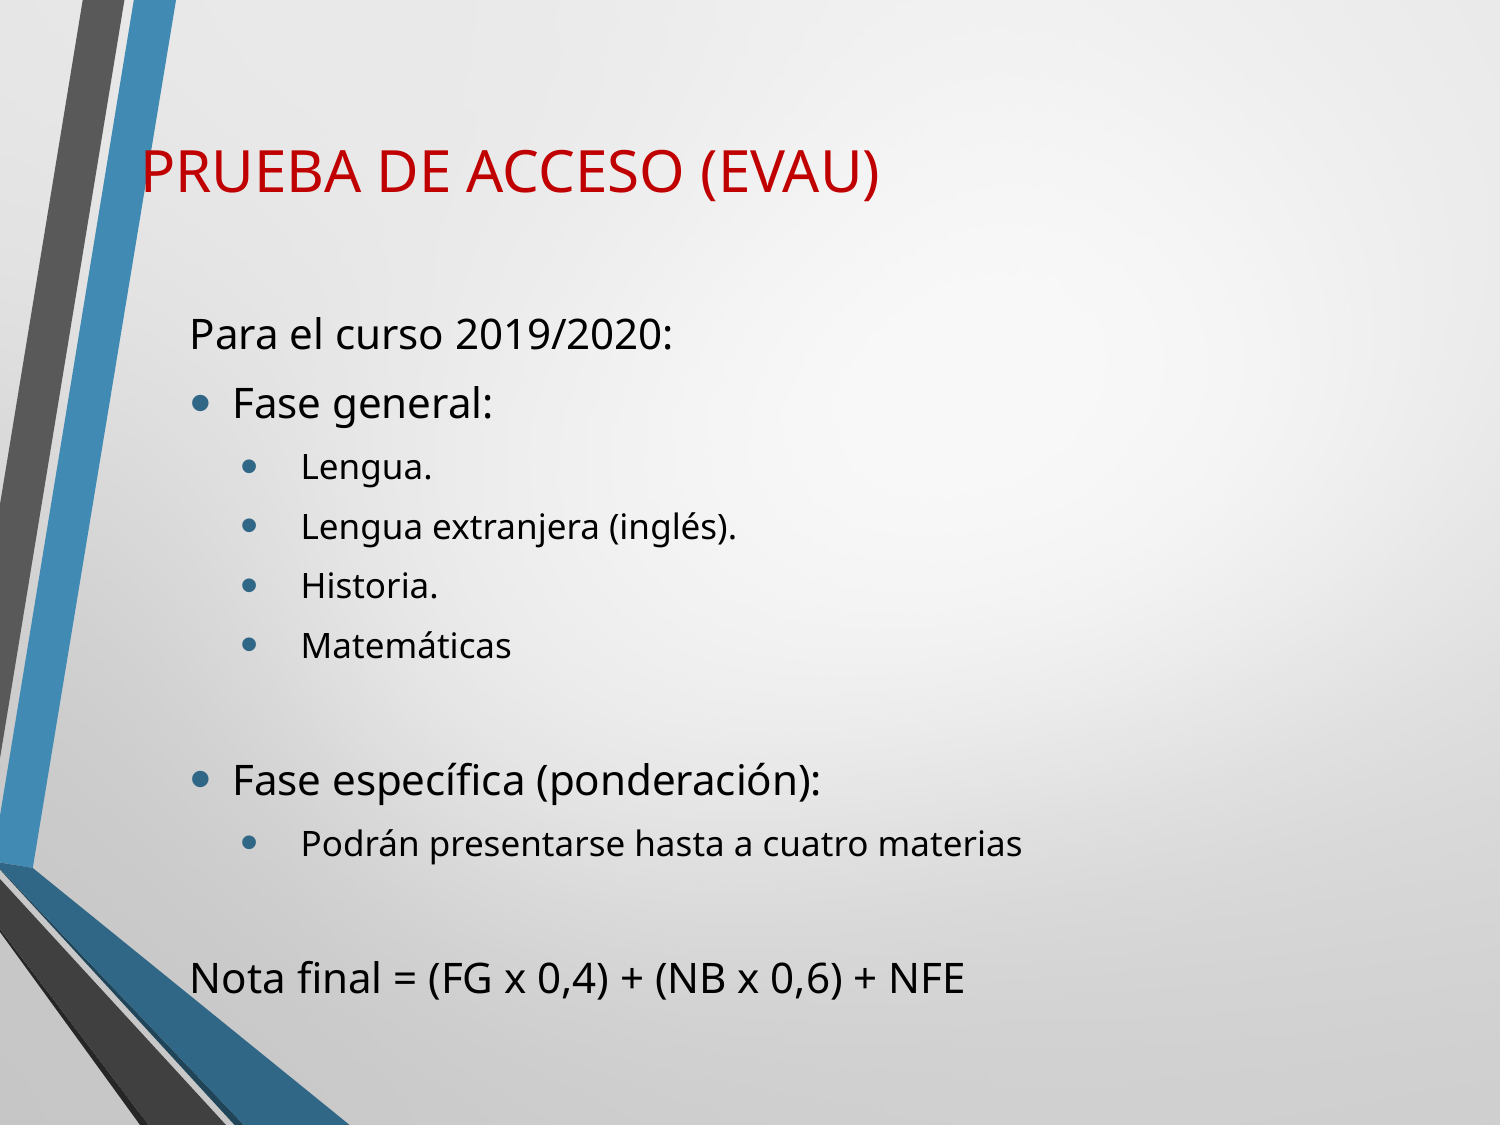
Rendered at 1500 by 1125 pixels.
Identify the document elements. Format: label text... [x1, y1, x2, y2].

list Para el curso 2019/2020: Fase general: Lengua. Lengua extranjera (inglés). Historia. Matemáticas Fase específica (ponderación): Podrán presentarse hasta a cuatro materias Nota final = (FG x 0,4) + (NB x 0,6) + NFE [174, 299, 1500, 1010]
title PRUEBA DE ACCESO (EVAU) [125, 81, 1475, 257]
